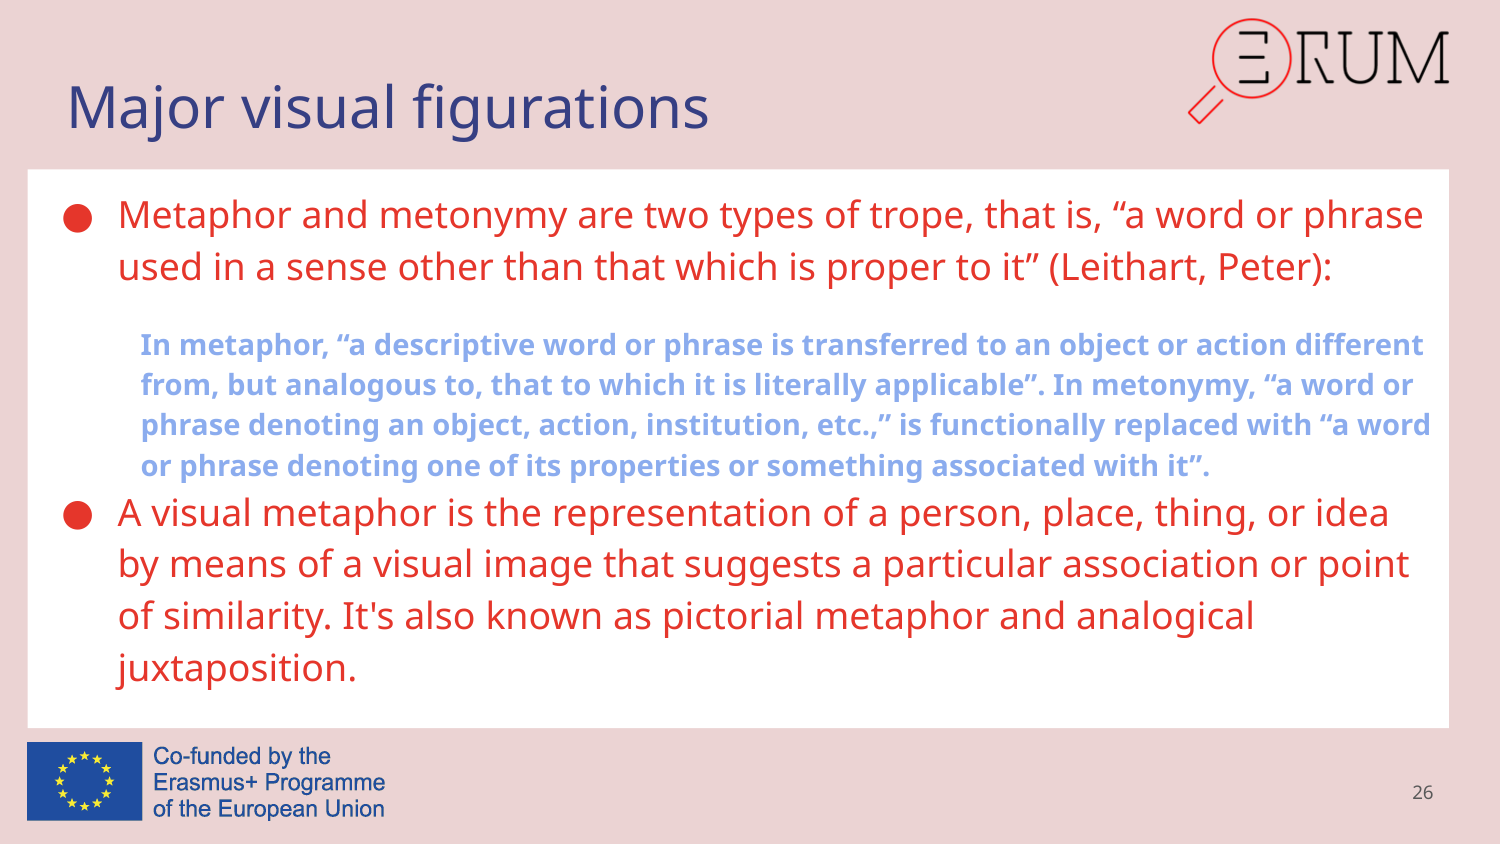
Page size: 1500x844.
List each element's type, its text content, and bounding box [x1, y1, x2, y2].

slide_number 26 [1358, 761, 1449, 826]
list Metaphor and metonymy are two types of trope, that is, “a word or phrase used in a sense other than that which is proper to it” (Leithart, Peter): In metaphor, “a descriptive word or phrase is transferred to an object or action different from, but analogous to, that to which it is literally applicable”. In metonymy, “a word or phrase denoting an object, action, institution, etc.,” is functionally replaced with “a word or phrase denoting one of its properties or something associated with it”. A visual metaphor is the representation of a person, place, thing, or idea by means of a visual image that suggests a particular association or point of similarity. It's also known as pictorial metaphor and analogical juxtaposition. [27, 169, 1449, 729]
picture [27, 742, 385, 821]
picture [1136, 0, 1500, 137]
title Major visual figurations [51, 55, 1168, 150]
